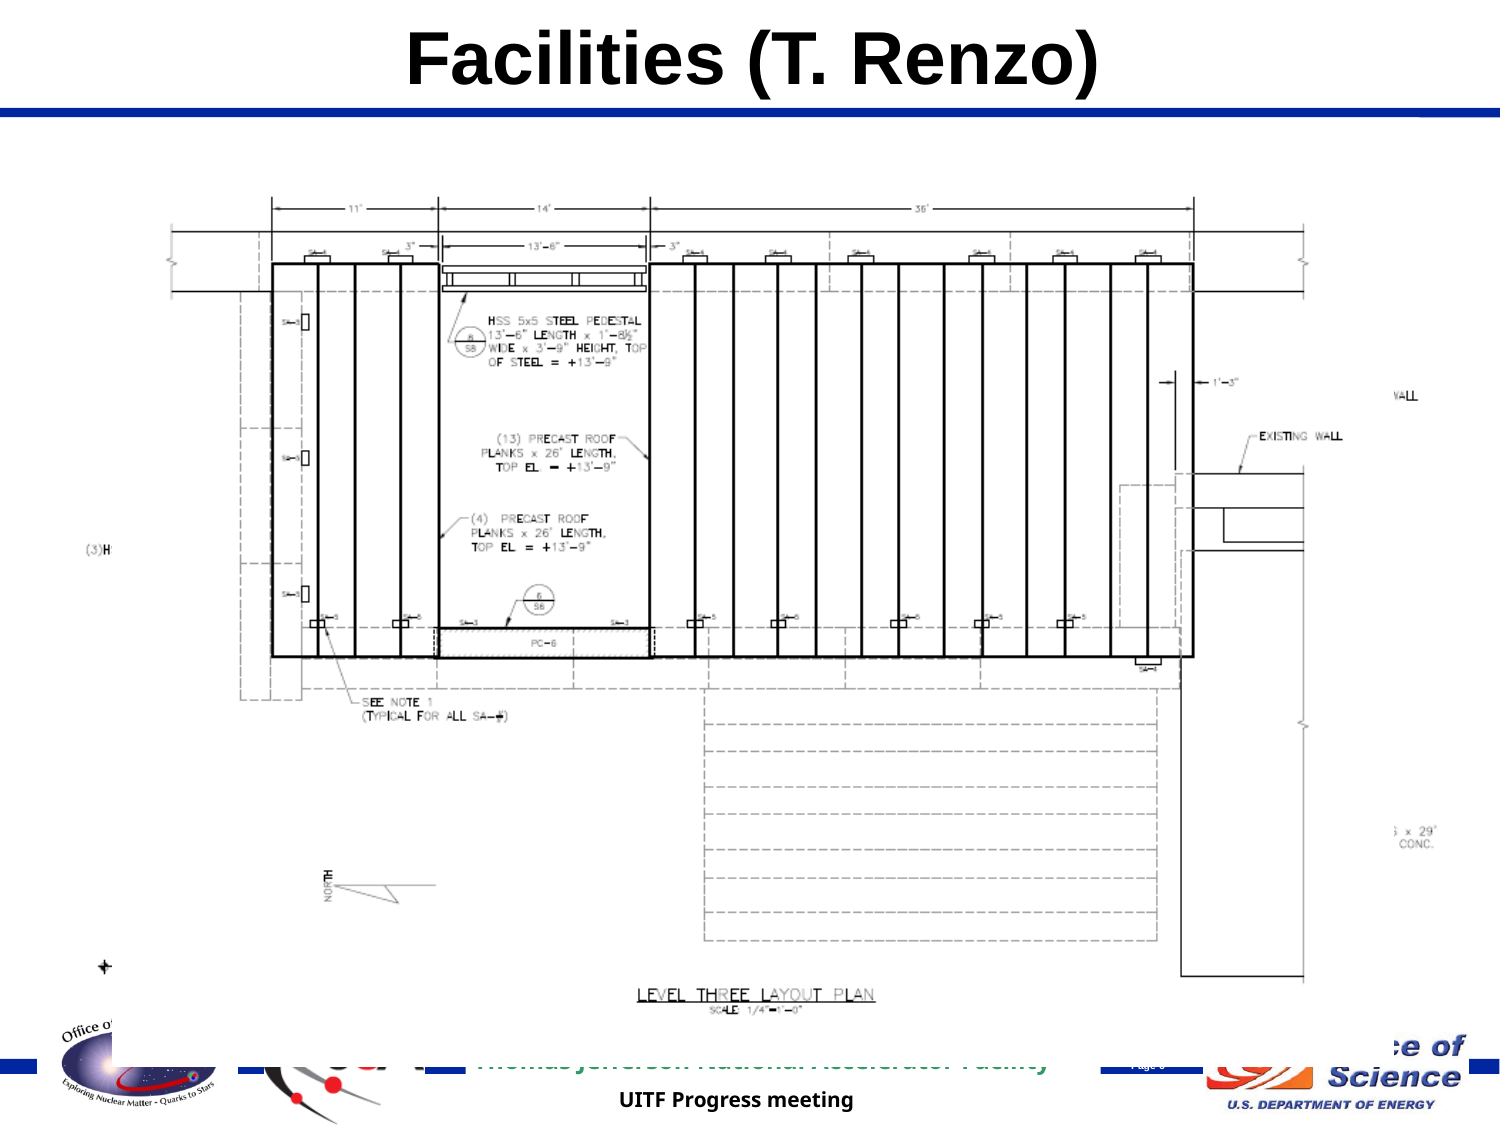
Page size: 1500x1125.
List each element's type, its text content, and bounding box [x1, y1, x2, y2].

picture [37, 122, 1469, 1125]
text_box Facilities (T. Renzo) [390, 2, 1116, 108]
